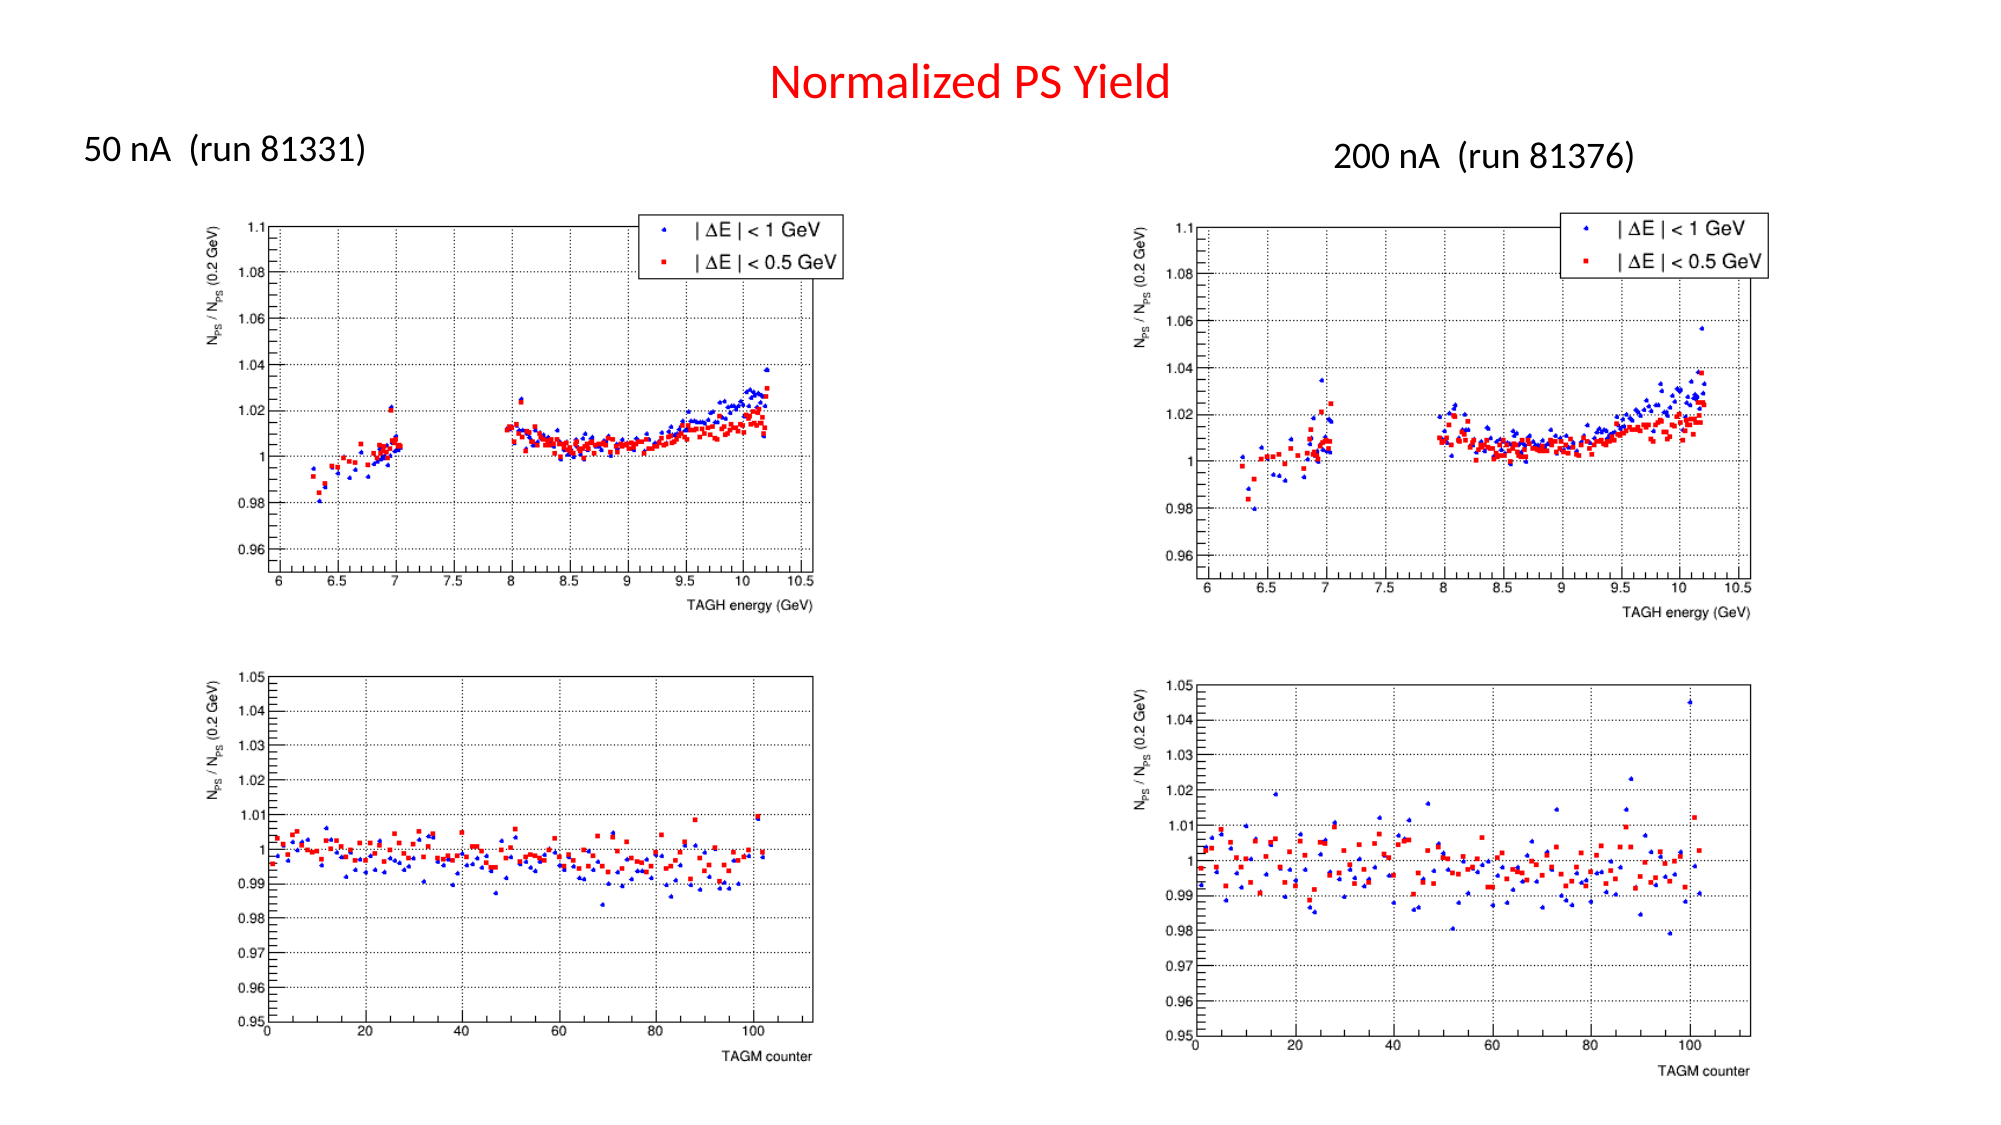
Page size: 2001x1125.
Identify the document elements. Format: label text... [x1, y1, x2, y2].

text_box 200 nA (run 81376) [1318, 123, 1651, 175]
picture [195, 175, 889, 1075]
picture [1122, 175, 1828, 1090]
text_box 50 nA (run 81331) [68, 116, 382, 176]
text_box Normalized PS Yield [754, 41, 1187, 117]
